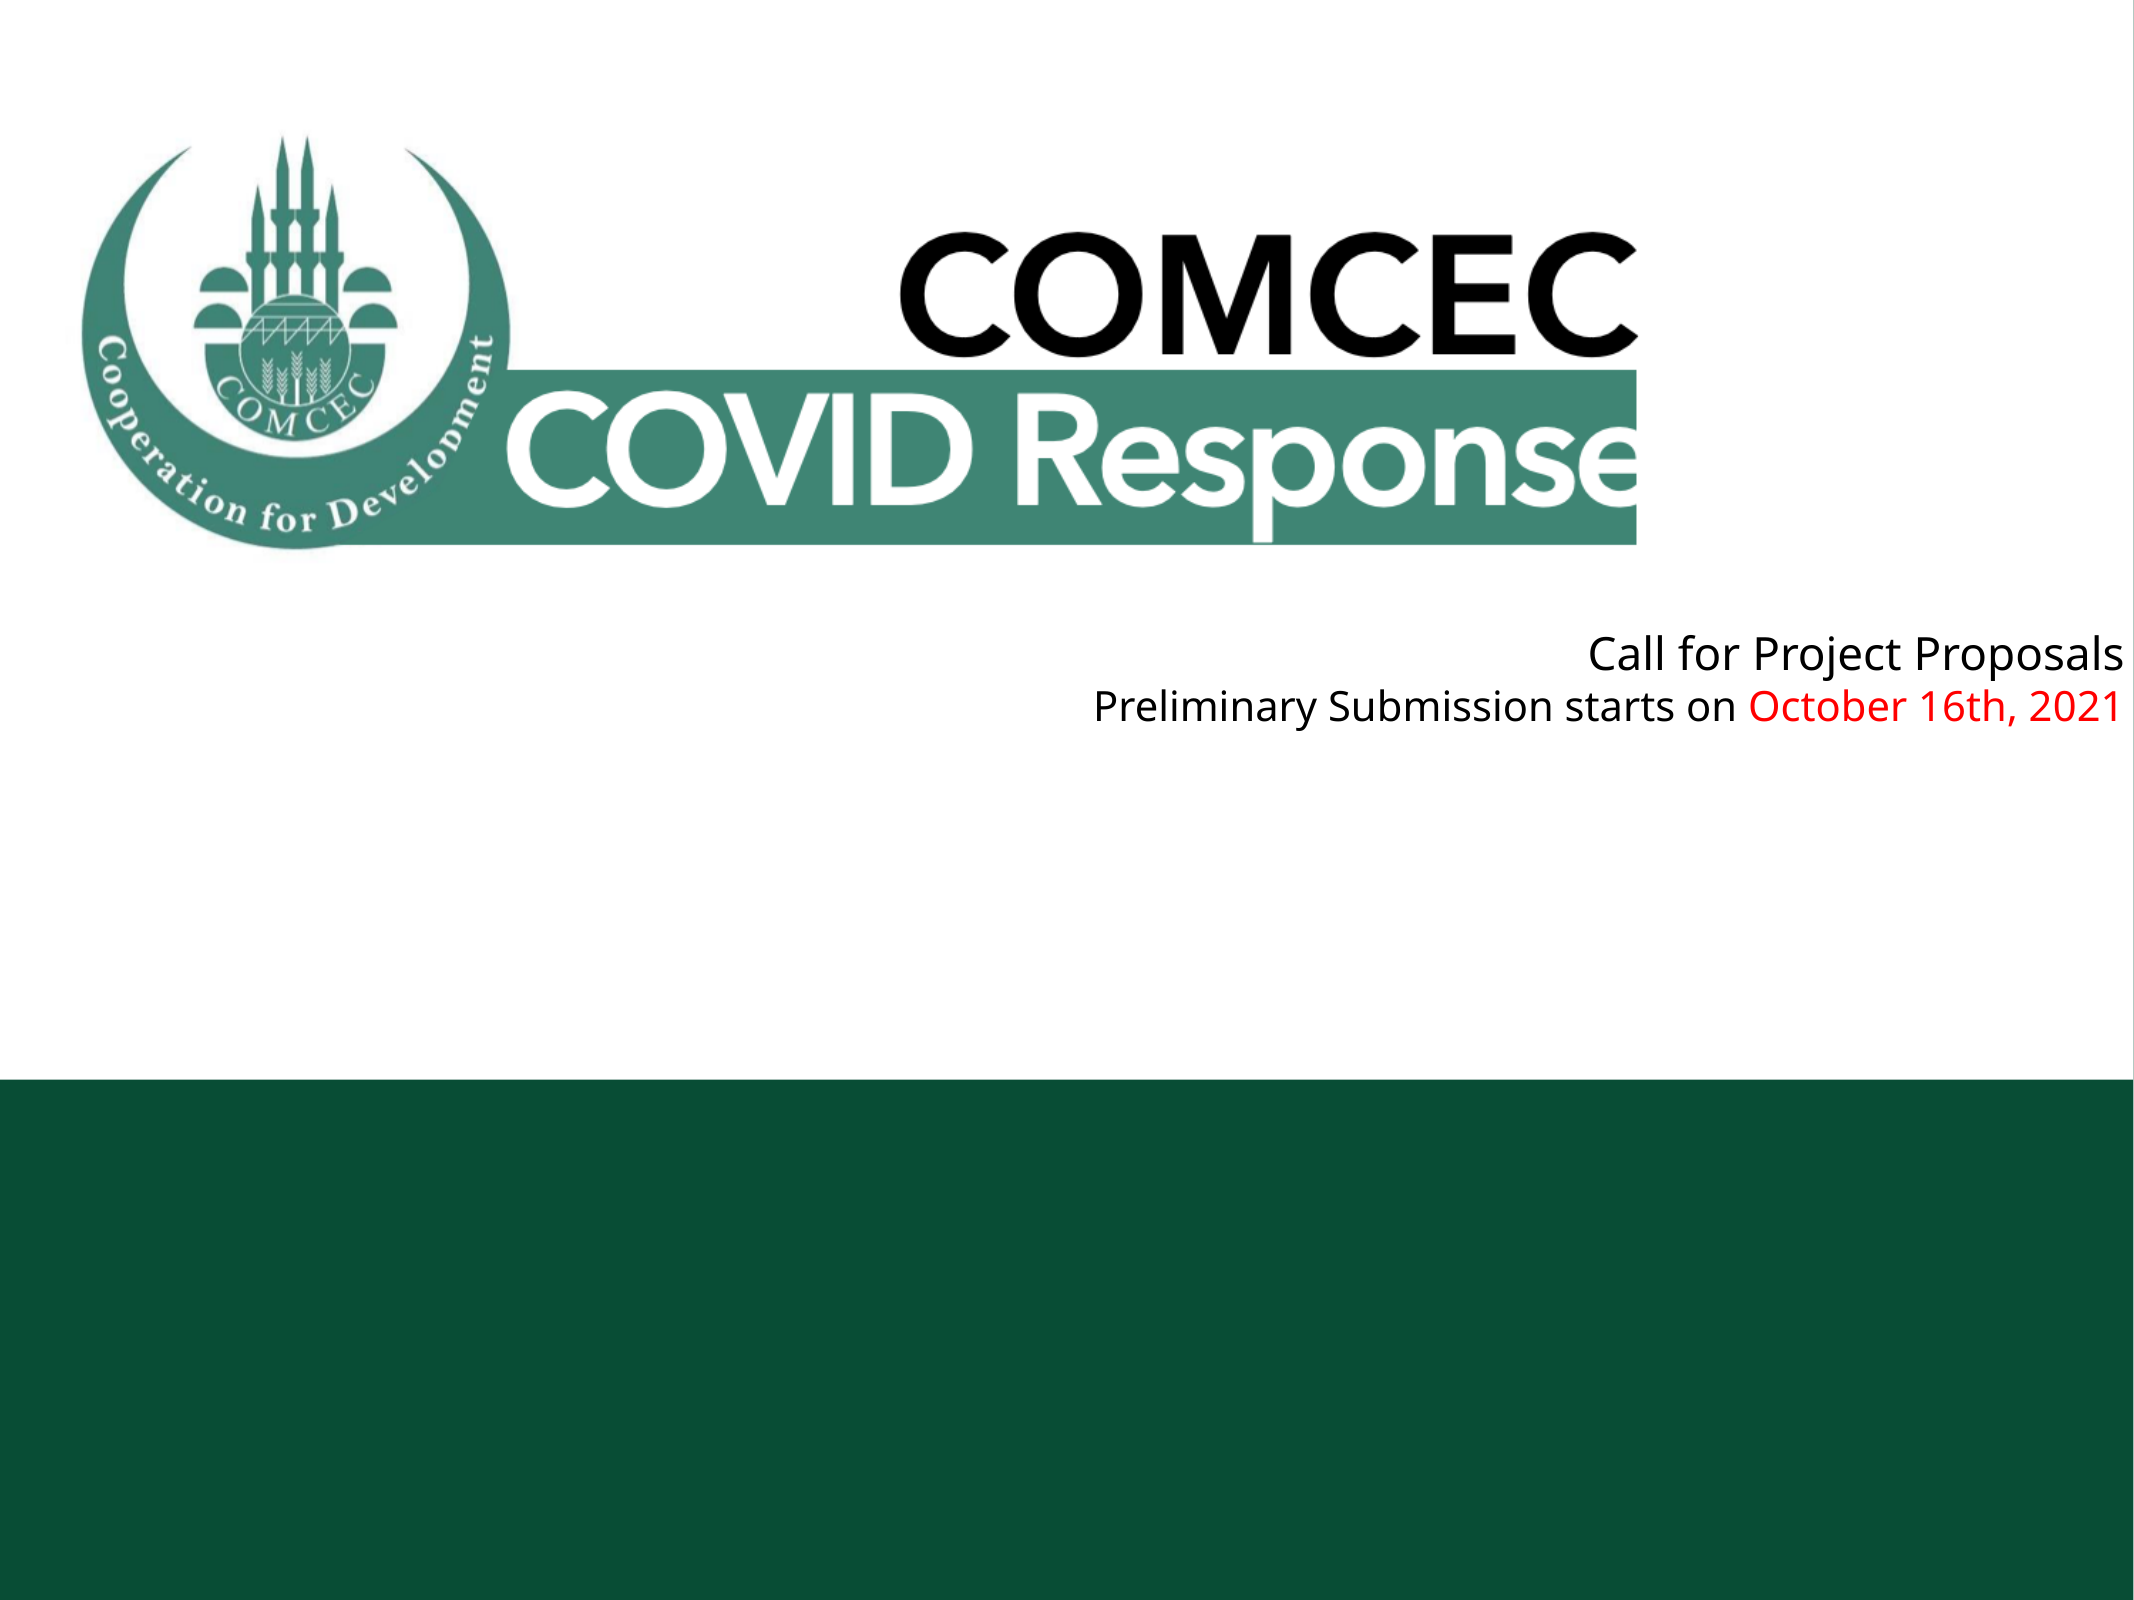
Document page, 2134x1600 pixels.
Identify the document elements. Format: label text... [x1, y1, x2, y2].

text_box De Call for Project Proposals Preliminary Submission starts on October 16th, 2021 [0, 0, 2134, 1080]
picture [65, 76, 1668, 576]
